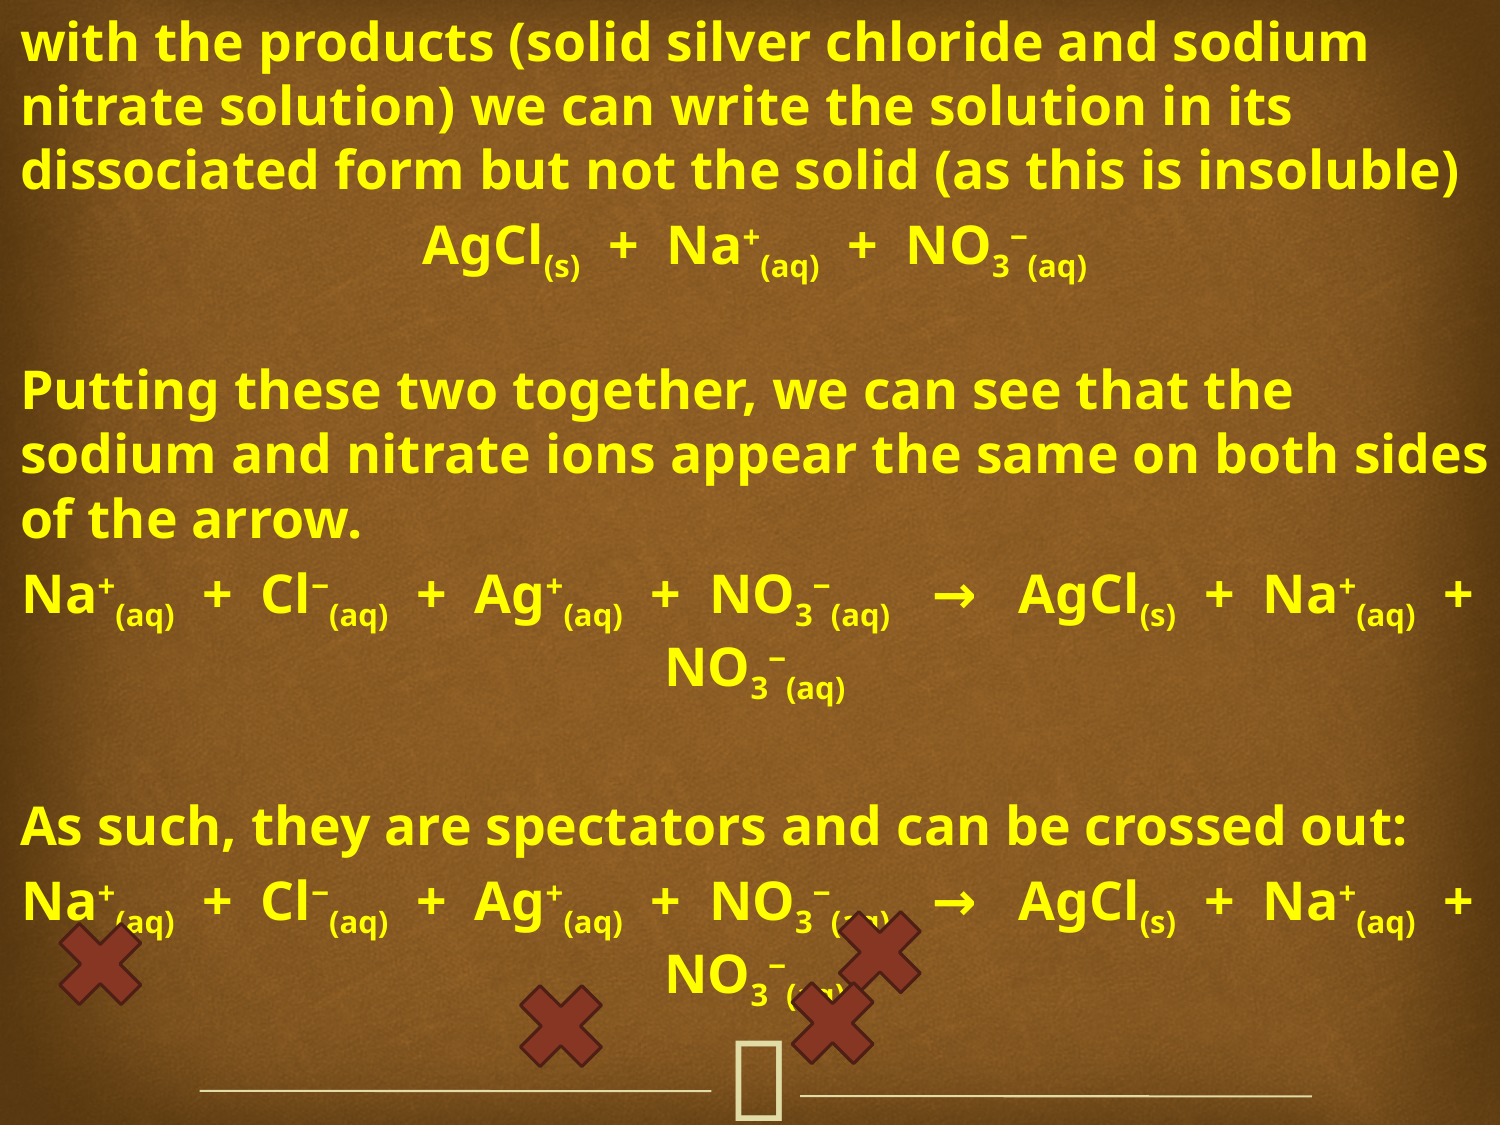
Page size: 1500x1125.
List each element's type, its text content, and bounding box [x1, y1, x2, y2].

text_box [790, 981, 875, 1065]
subtitle with the products (solid silver chloride and sodium nitrate solution) we can write the solution in its dissociated form but not the solid (as this is insoluble) AgCl(s) + Na+(aq) + NO3‒(aq) Putting these two together, we can see that the sodium and nitrate ions appear the same on both sides of the arrow. Na+(aq) + Cl‒(aq) + Ag+(aq) + NO3‒(aq) → AgCl(s) + Na+(aq) + NO3‒(aq) As such, they are spectators and can be crossed out: Na+(aq) + Cl‒(aq) + Ag+(aq) + NO3‒(aq) → AgCl(s) + Na+(aq) + NO3‒(aq) [4, 0, 1500, 1071]
text_box [519, 984, 603, 1068]
text_box [58, 922, 142, 1006]
text_box [838, 910, 922, 994]
